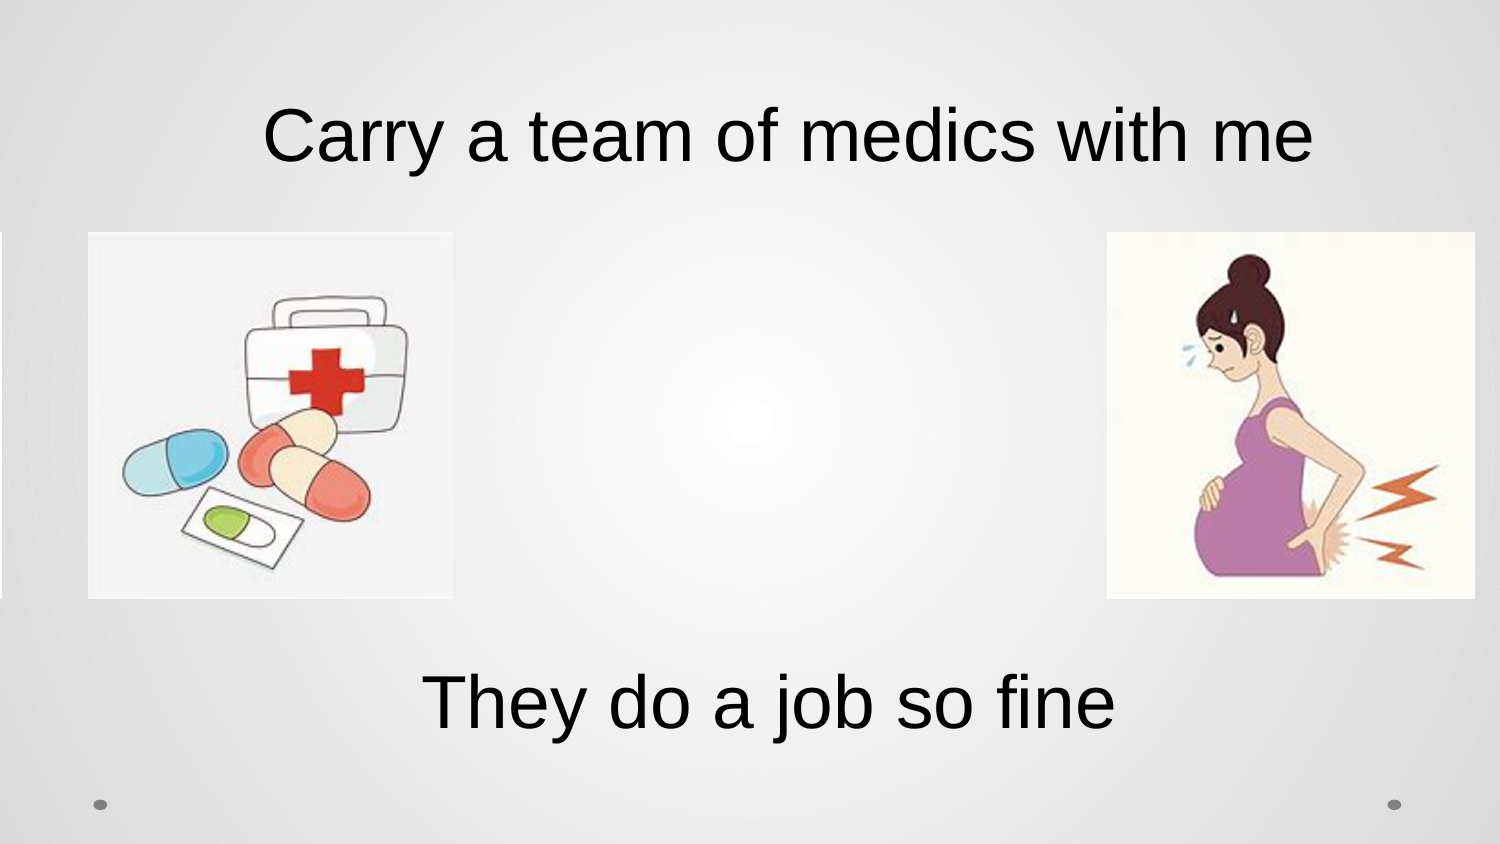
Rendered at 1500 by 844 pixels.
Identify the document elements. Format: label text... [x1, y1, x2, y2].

text_box They do a job so fine [406, 646, 1133, 751]
picture [88, 232, 454, 600]
picture [1107, 232, 1475, 600]
text_box Carry a team of medics with me [247, 79, 1332, 184]
